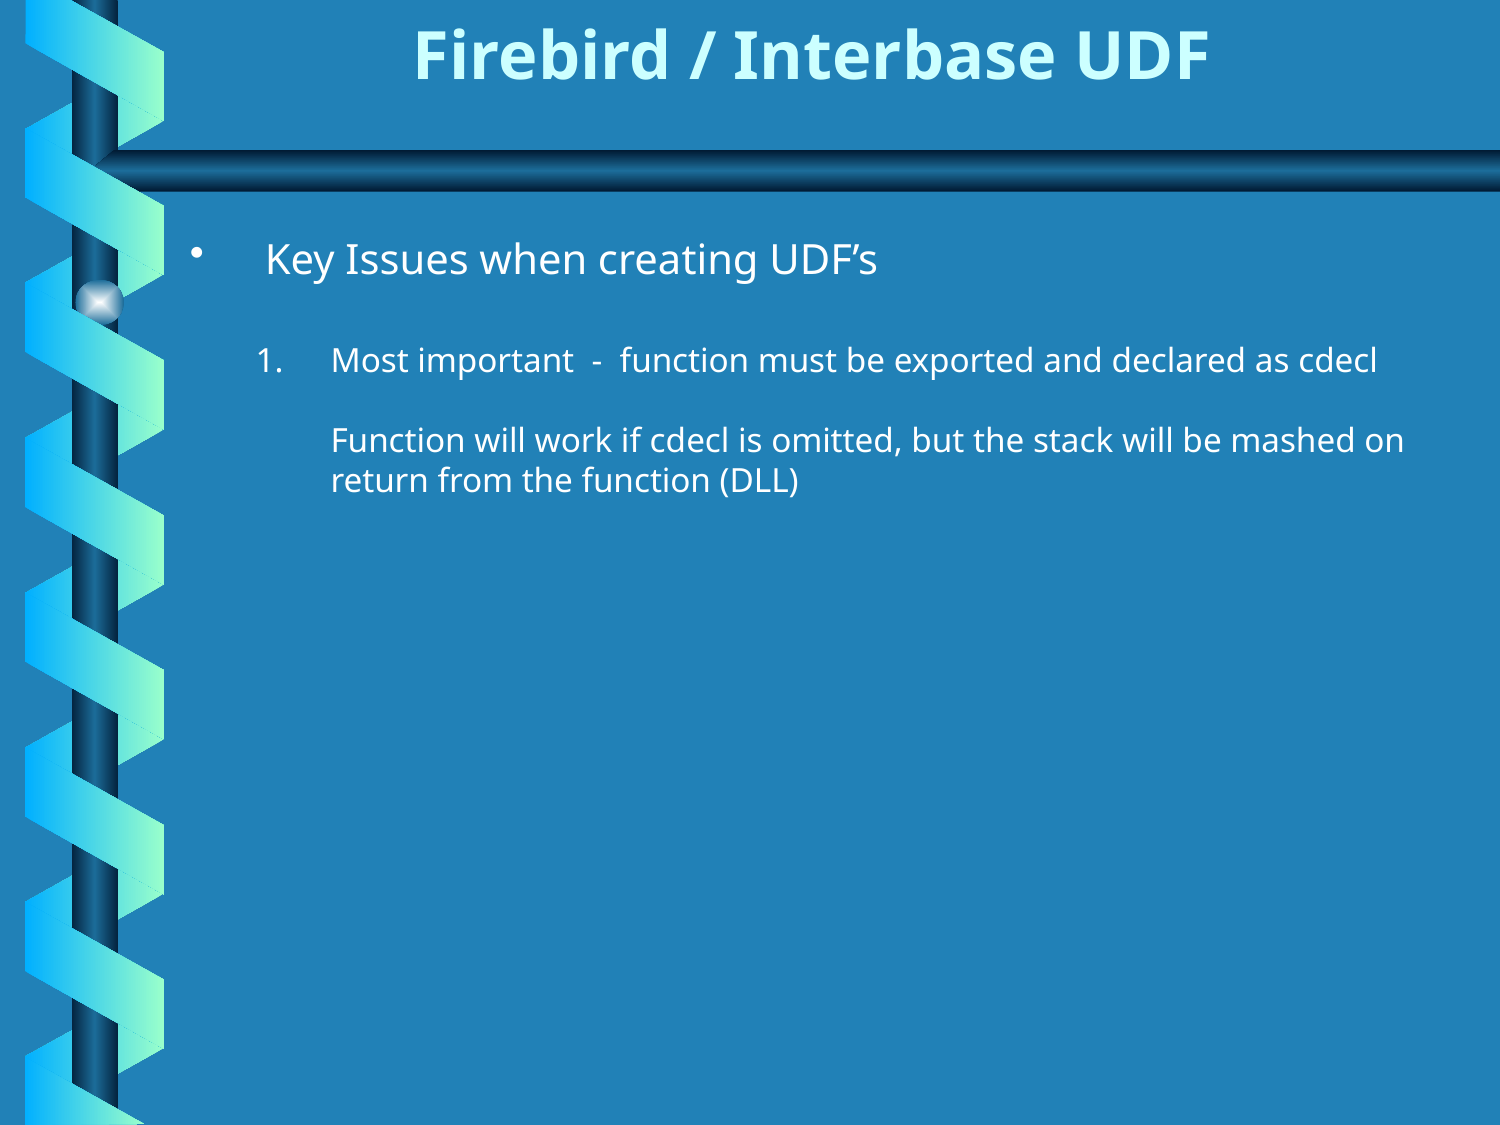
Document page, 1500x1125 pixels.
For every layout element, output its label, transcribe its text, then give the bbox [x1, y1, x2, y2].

list Key Issues when creating UDF’s Most important - function must be exported and declared as cdecl Function will work if cdecl is omitted, but the stack will be mashed on return from the function (DLL) [174, 224, 1463, 1001]
title Firebird / Interbase UDF [174, 4, 1451, 101]
